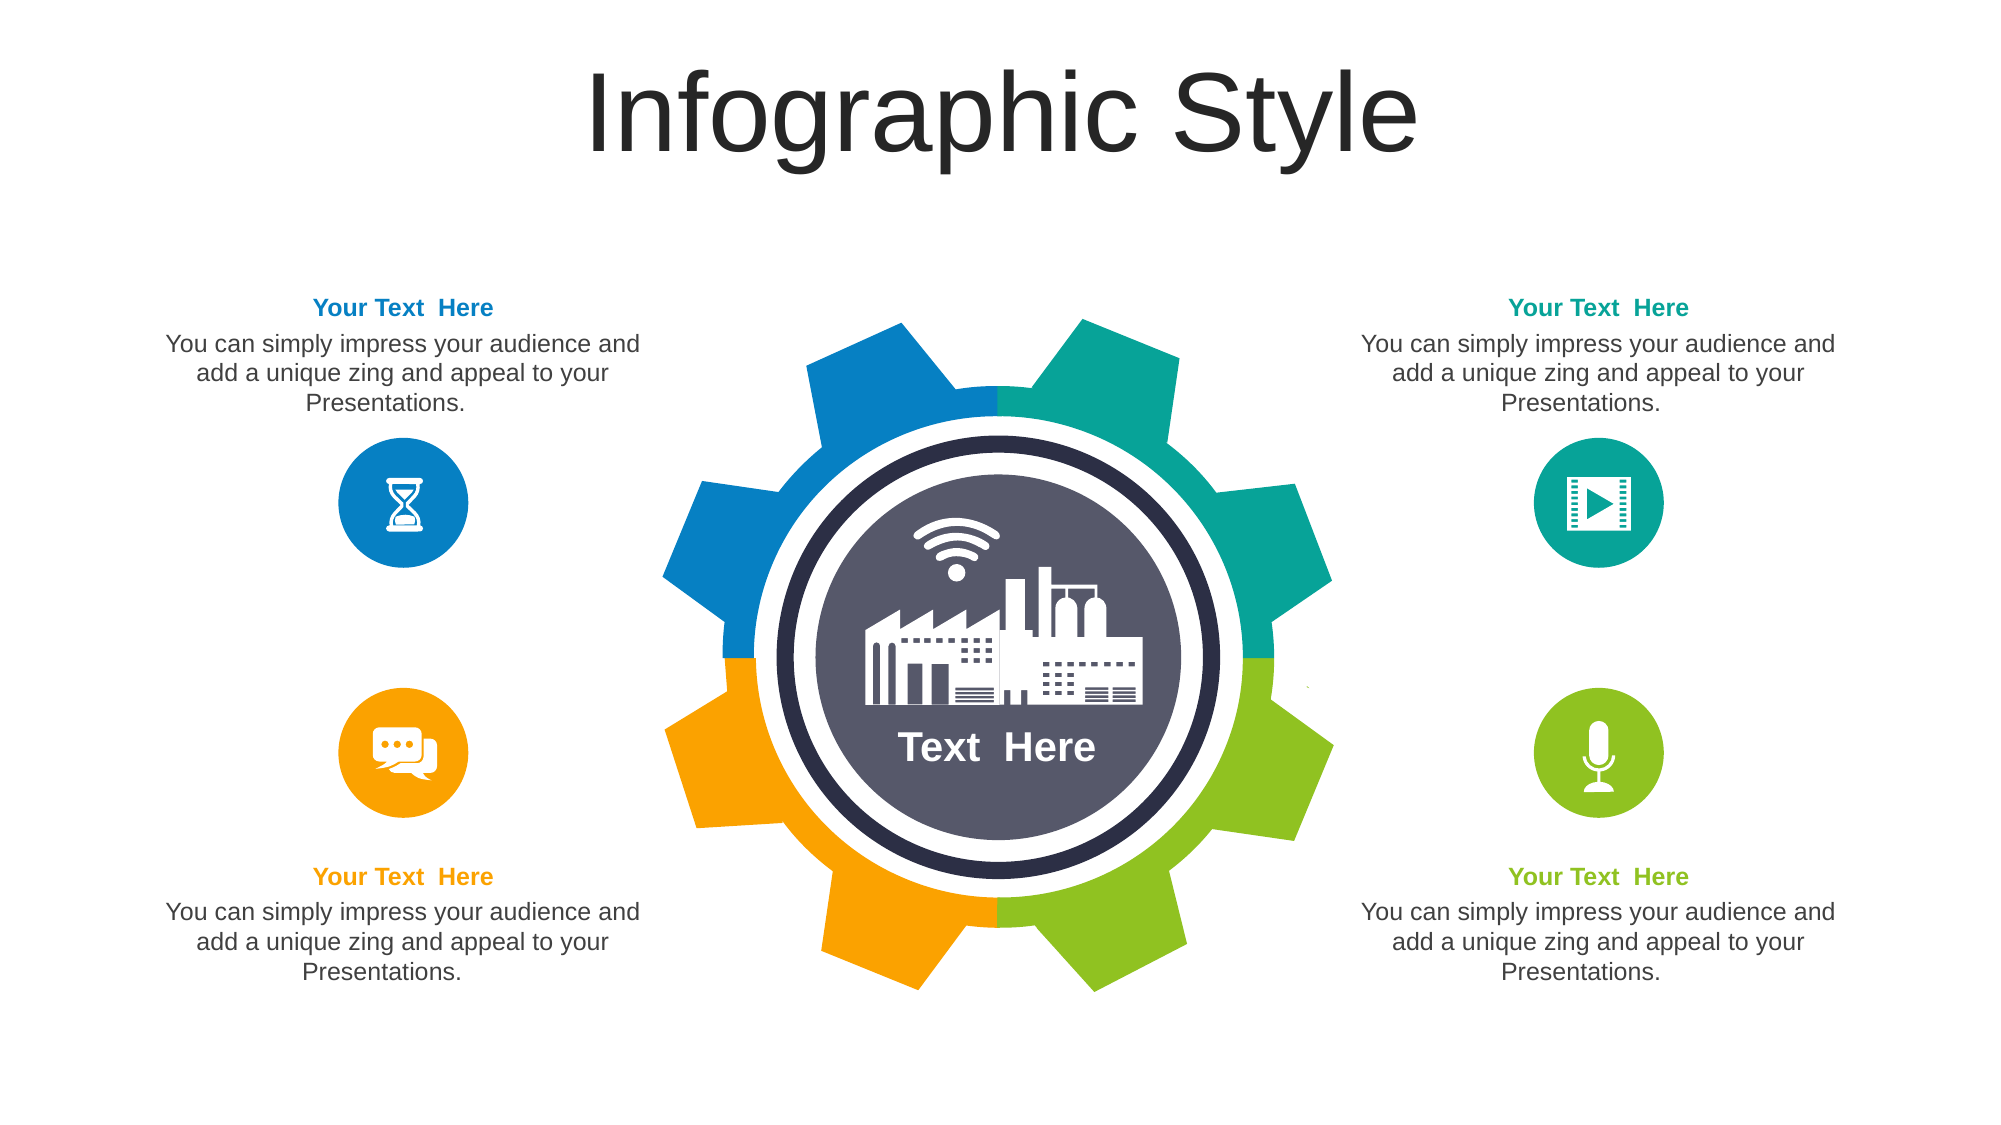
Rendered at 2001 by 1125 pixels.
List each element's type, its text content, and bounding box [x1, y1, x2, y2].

text_box [384, 476, 425, 533]
text_box [1532, 686, 1665, 819]
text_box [1345, 852, 1853, 995]
list Infographic Style [53, 55, 1952, 175]
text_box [1345, 283, 1853, 426]
text_box [1532, 436, 1665, 569]
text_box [865, 566, 1143, 705]
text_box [149, 283, 657, 426]
text_box [371, 726, 439, 782]
text_box [337, 436, 470, 569]
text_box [664, 314, 1333, 1000]
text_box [149, 852, 657, 995]
text_box [1566, 476, 1632, 532]
text_box [337, 686, 470, 819]
text_box [1581, 719, 1617, 794]
